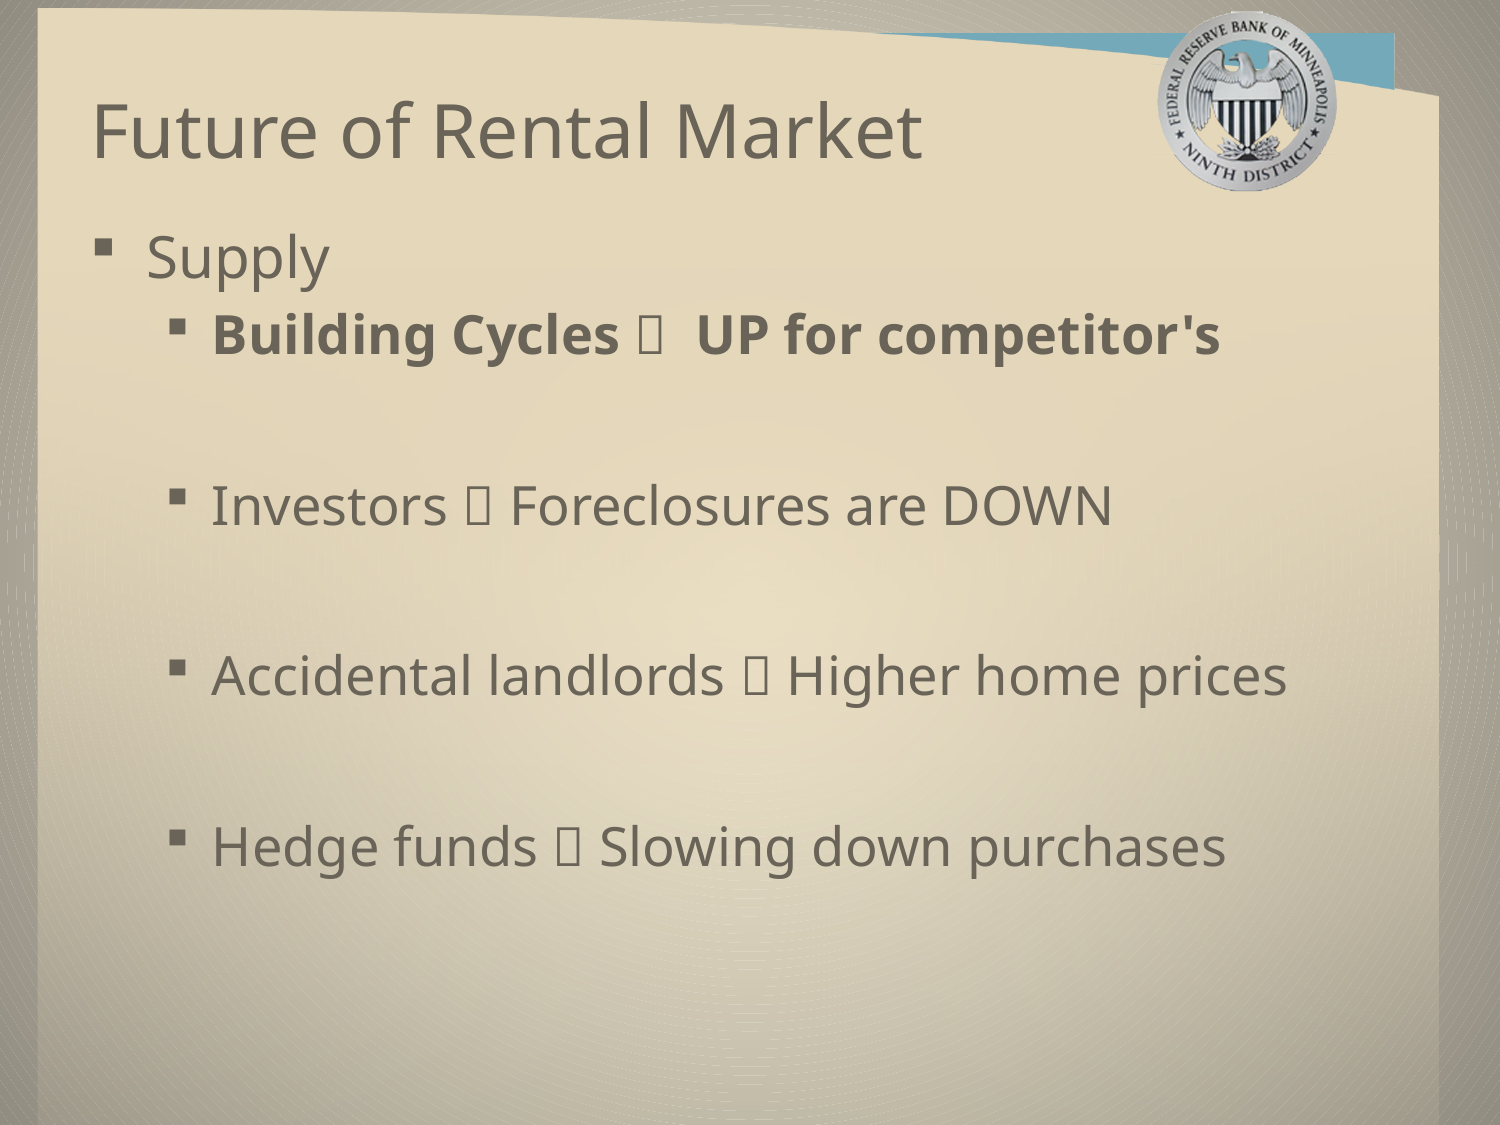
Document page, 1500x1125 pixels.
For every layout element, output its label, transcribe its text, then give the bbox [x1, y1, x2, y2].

list Supply Building Cycles  UP for competitor's Investors  Foreclosures are DOWN Accidental landlords  Higher home prices Hedge funds  Slowing down purchases [75, 212, 1425, 1113]
picture [37, 0, 1475, 1125]
title Future of Rental Market [75, 45, 1425, 212]
